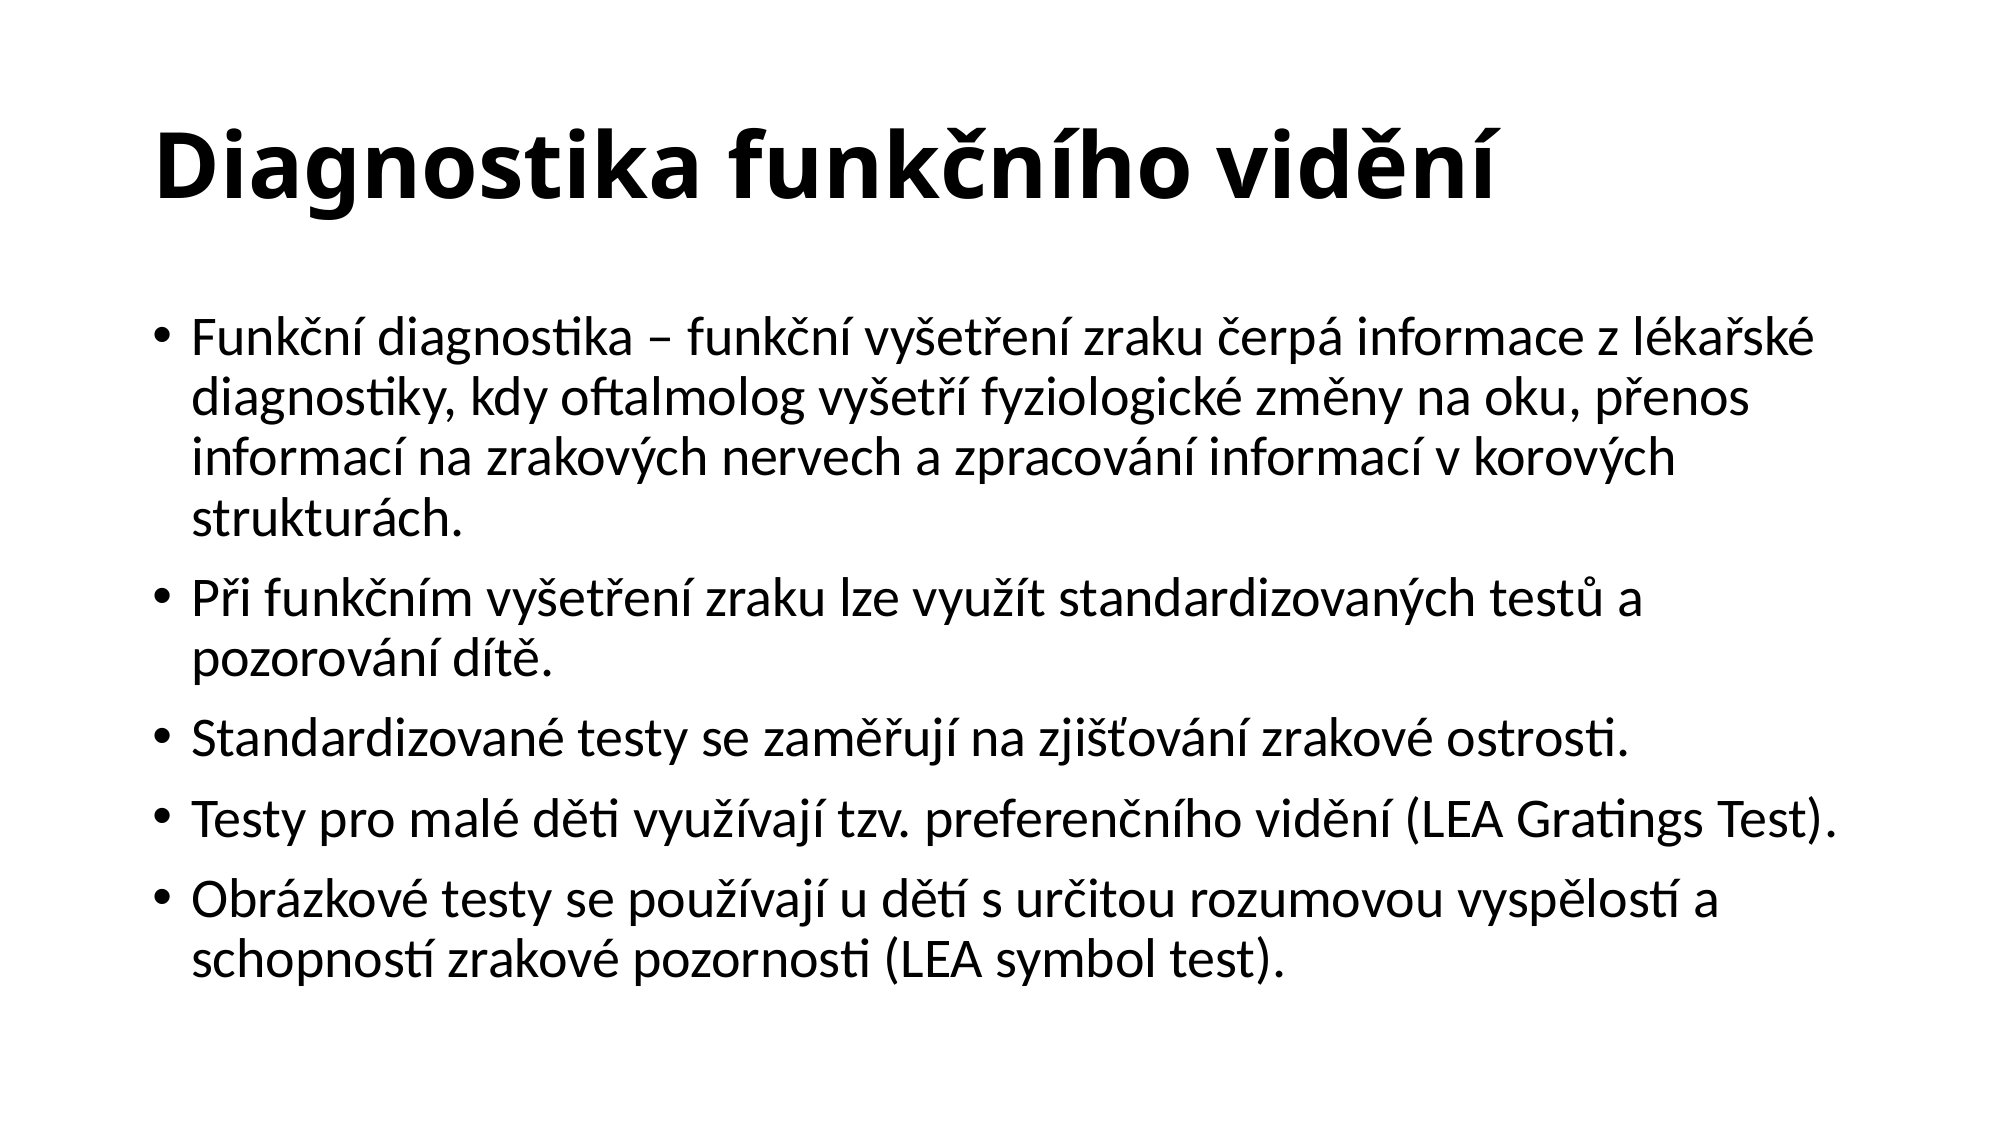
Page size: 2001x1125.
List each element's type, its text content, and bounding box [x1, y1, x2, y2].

title Diagnostika funkčního vidění [137, 59, 1863, 278]
list Funkční diagnostika – funkční vyšetření zraku čerpá informace z lékařské diagnostiky, kdy oftalmolog vyšetří fyziologické změny na oku, přenos informací na zrakových nervech a zpracování informací v korových strukturách. Při funkčním vyšetření zraku lze využít standardizovaných testů a pozorování dítě. Standardizované testy se zaměřují na zjišťování zrakové ostrosti. Testy pro malé děti využívají tzv. preferenčního vidění (LEA Gratings Test). Obrázkové testy se používají u dětí s určitou rozumovou vyspělostí a schopností zrakové pozornosti (LEA symbol test). [137, 299, 1863, 1014]
